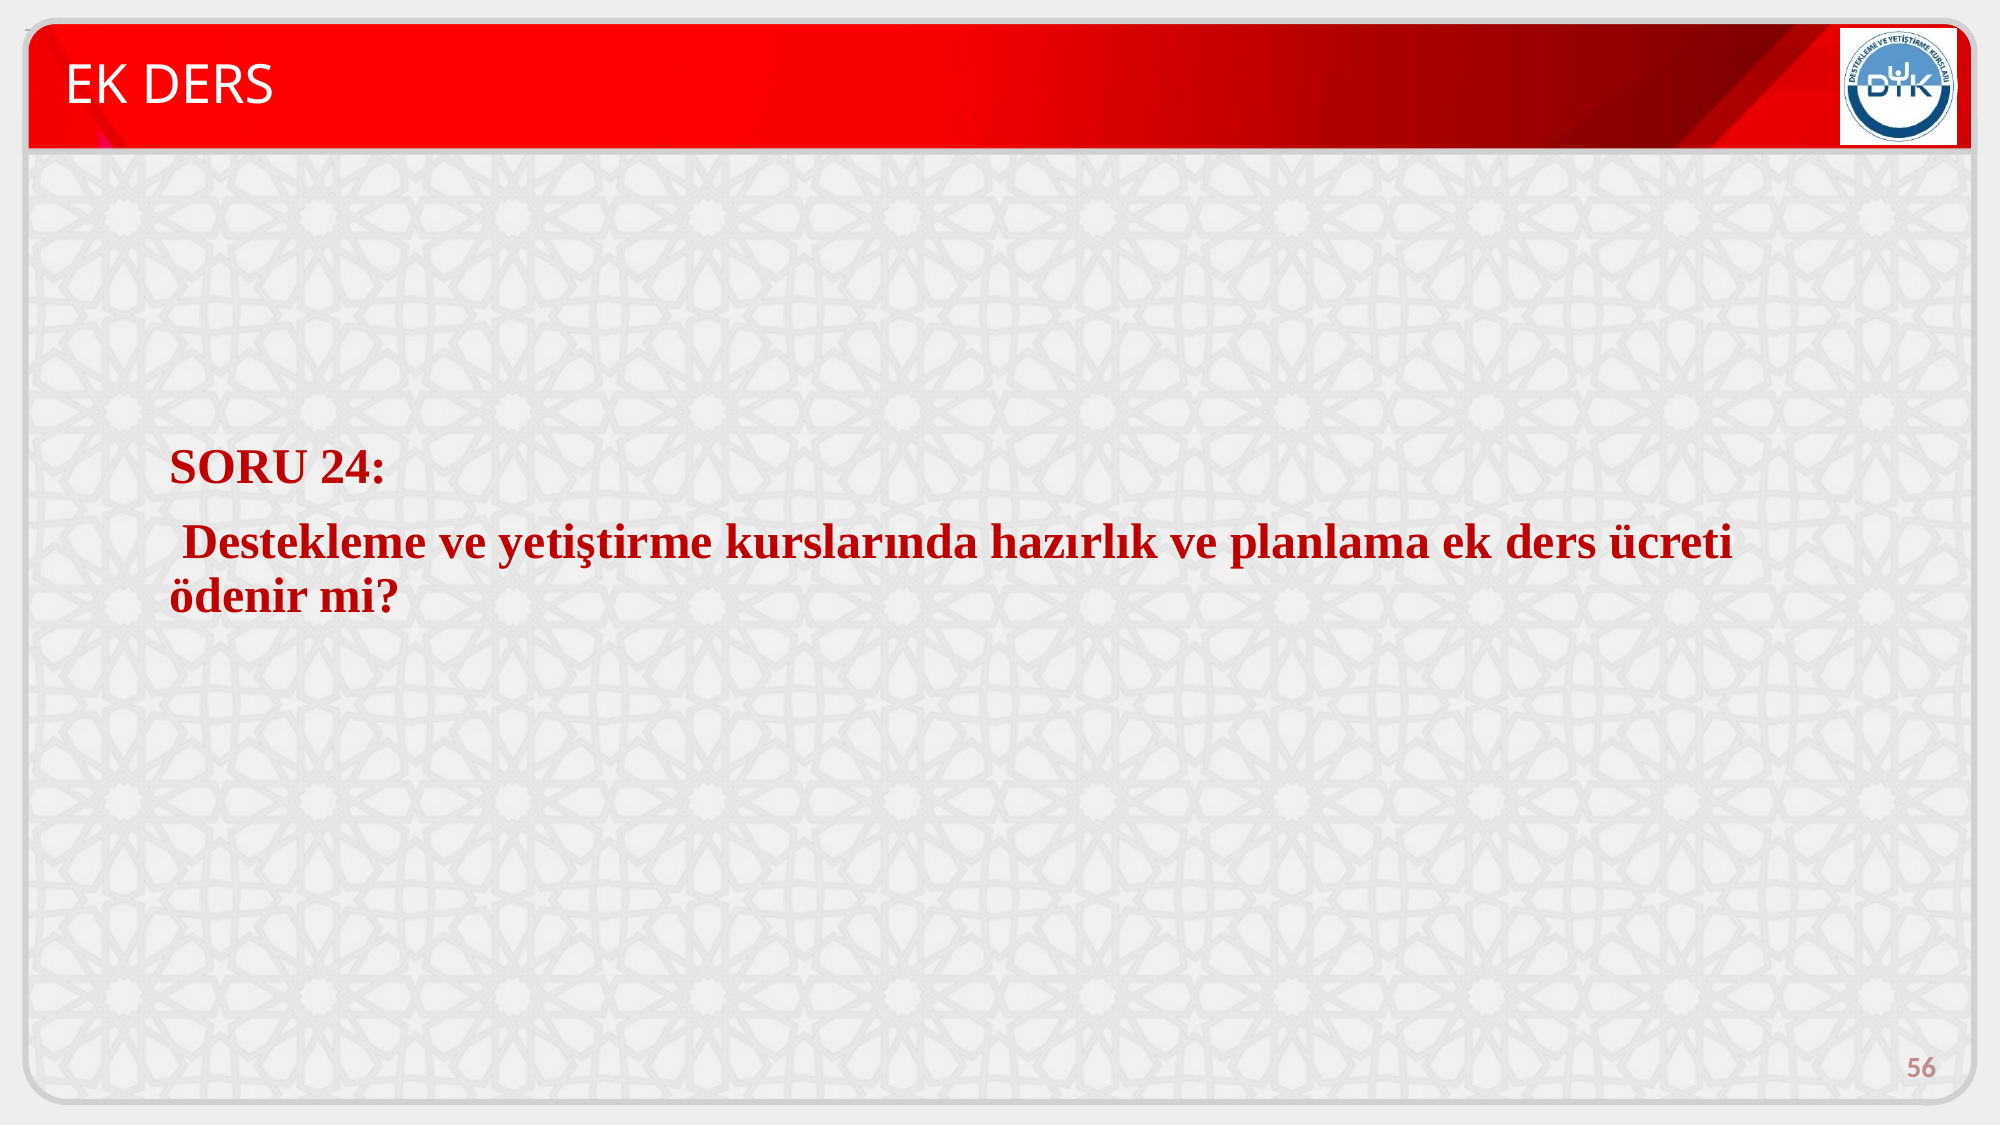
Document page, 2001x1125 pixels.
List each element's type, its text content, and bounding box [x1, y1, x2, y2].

list SORU 24: Destekleme ve yetiştirme kurslarında hazırlık ve planlama ek ders ücreti ödenir mi? [154, 432, 1775, 728]
slide_number 56 [1891, 1035, 1972, 1096]
title EK DERS [49, 49, 1775, 124]
picture [29, 25, 1971, 148]
